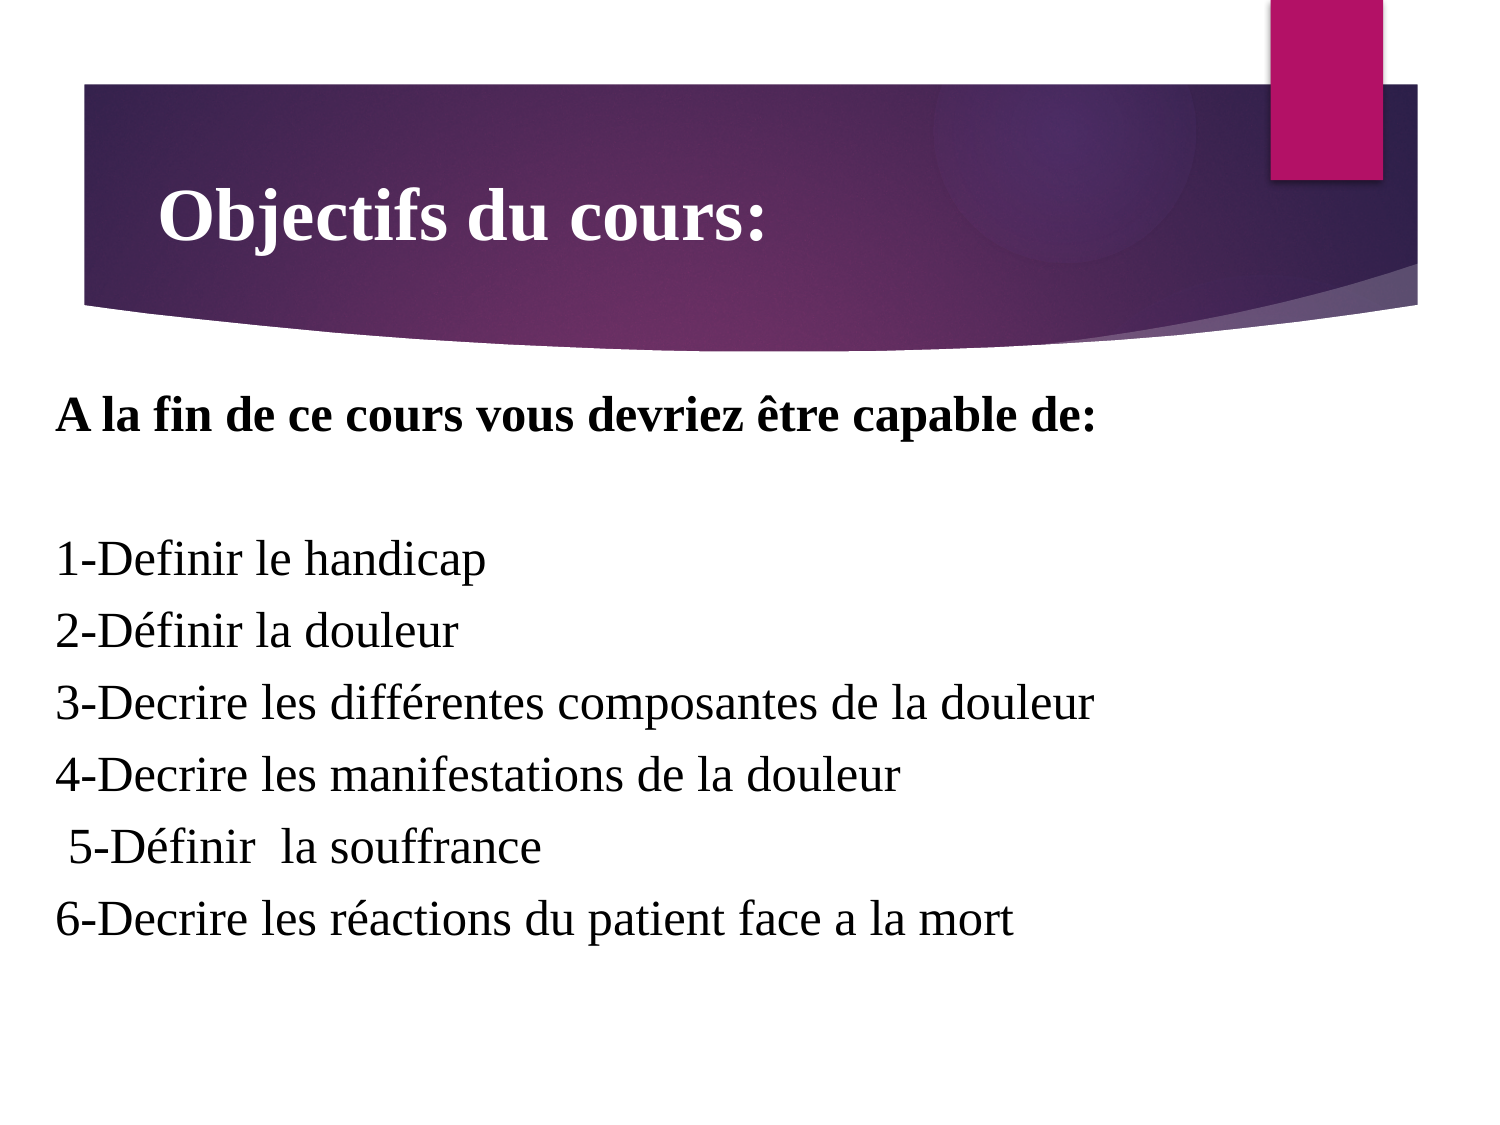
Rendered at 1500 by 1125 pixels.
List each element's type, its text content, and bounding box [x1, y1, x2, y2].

list A la fin de ce cours vous devriez être capable de: 1-Definir le handicap 2-Définir la douleur 3-Decrire les différentes composantes de la douleur 4-Decrire les manifestations de la douleur 5-Définir la souffrance 6-Decrire les réactions du patient face a la mort [40, 373, 1499, 1094]
title Objectifs du cours: [142, 152, 1183, 269]
